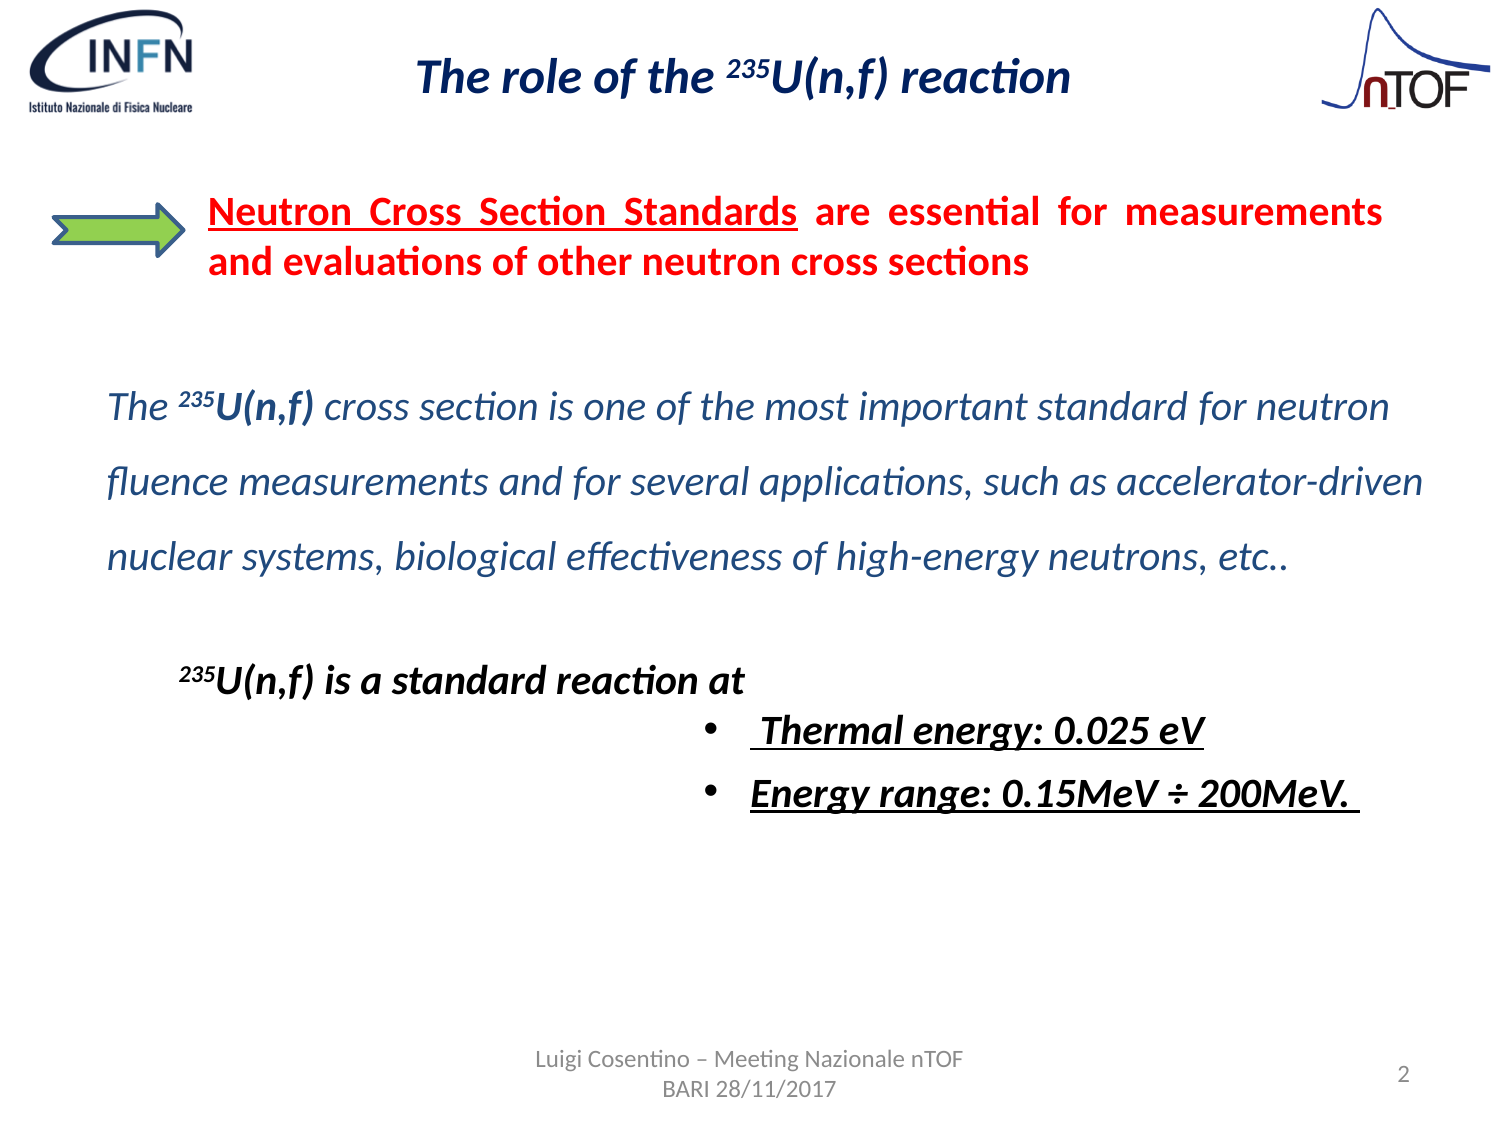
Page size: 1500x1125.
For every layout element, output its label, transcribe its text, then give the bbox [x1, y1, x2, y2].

text_box [51, 202, 186, 258]
picture [1310, 0, 1498, 124]
picture [0, 0, 225, 125]
slide_number 2 [1074, 1042, 1425, 1103]
text_box 235U(n,f) is a standard reaction at Thermal energy: 0.025 eV Energy range: 0.15MeV ÷ 200MeV. [163, 645, 1455, 823]
text_box The 235U(n,f) cross section is one of the most important standard for neutron fluence measurements and for several applications, such as accelerator-driven nuclear systems, biological effectiveness of high-energy neutrons, etc.. [92, 346, 1466, 587]
text_box The role of the 235U(n,f) reaction [400, 36, 1098, 112]
footer Luigi Cosentino – Meeting Nazionale nTOF BARI 28/11/2017 [512, 1042, 988, 1103]
text_box Neutron Cross Section Standards are essential for measurements and evaluations of other neutron cross sections [193, 176, 1399, 291]
